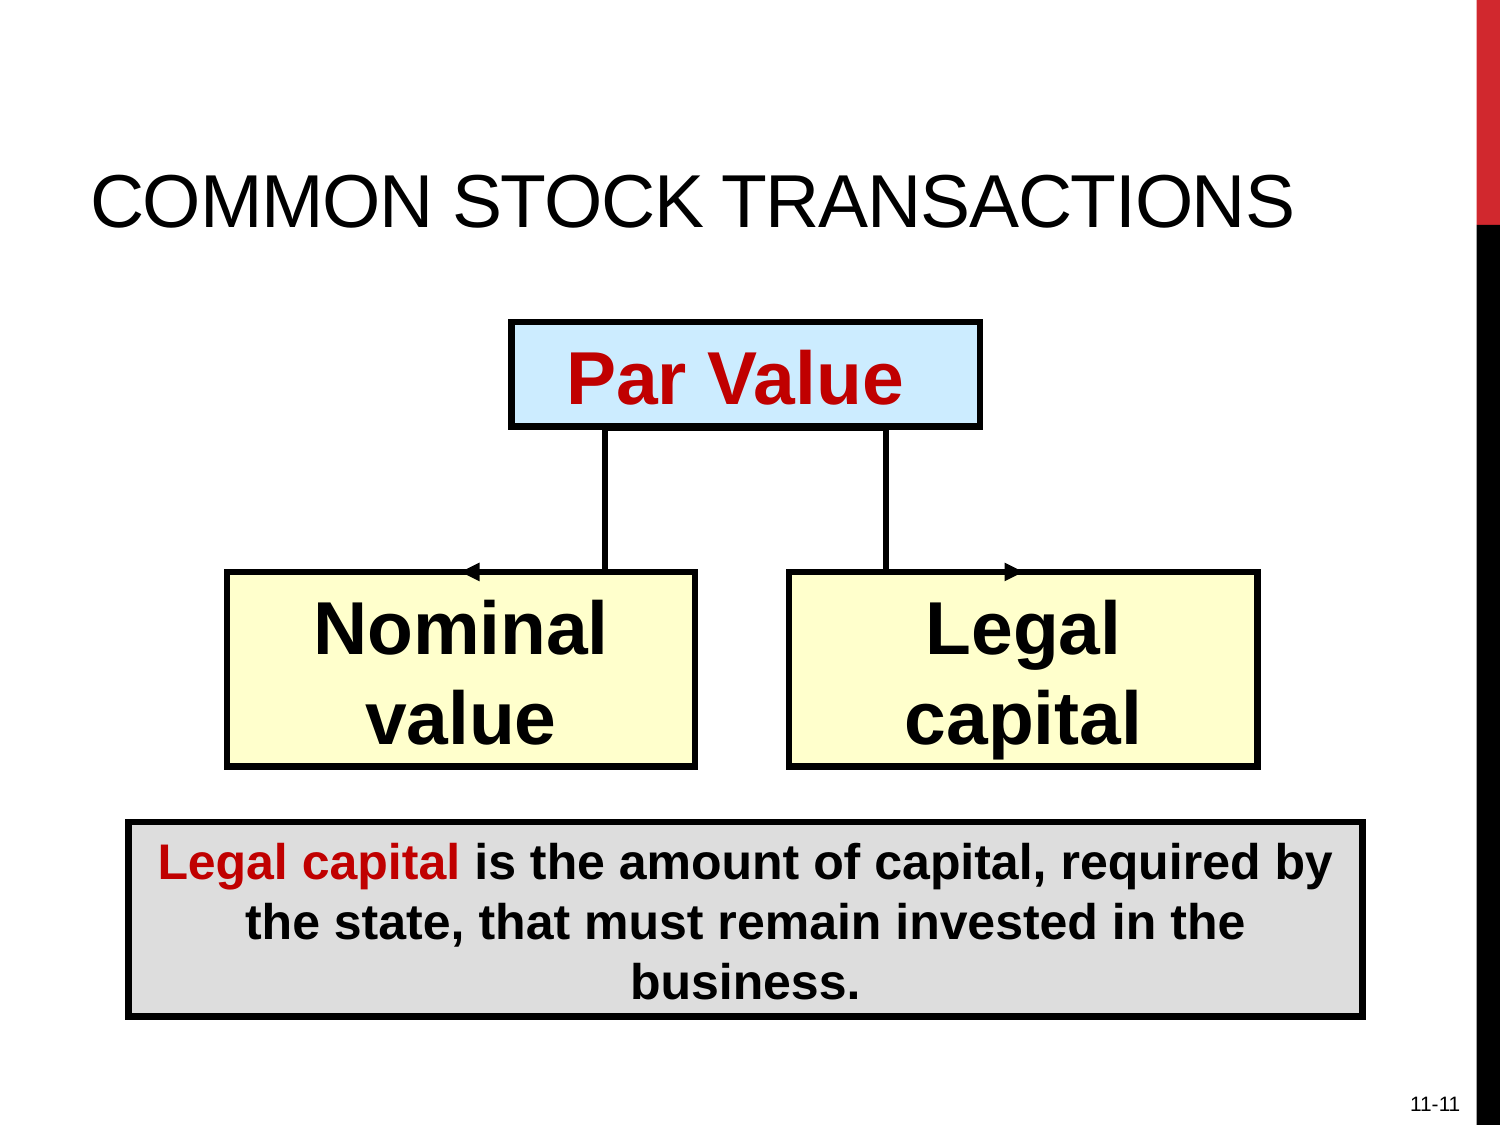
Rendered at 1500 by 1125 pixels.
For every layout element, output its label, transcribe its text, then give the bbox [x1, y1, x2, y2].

text_box Legal capital is the amount of capital, required by the state, that must remain invested in the business. [128, 822, 1363, 1017]
text_box Par Value [511, 322, 980, 422]
title Common Stock Transactions [75, 24, 1450, 250]
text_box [226, 427, 1258, 774]
text_box 11-11 [1337, 1083, 1475, 1125]
